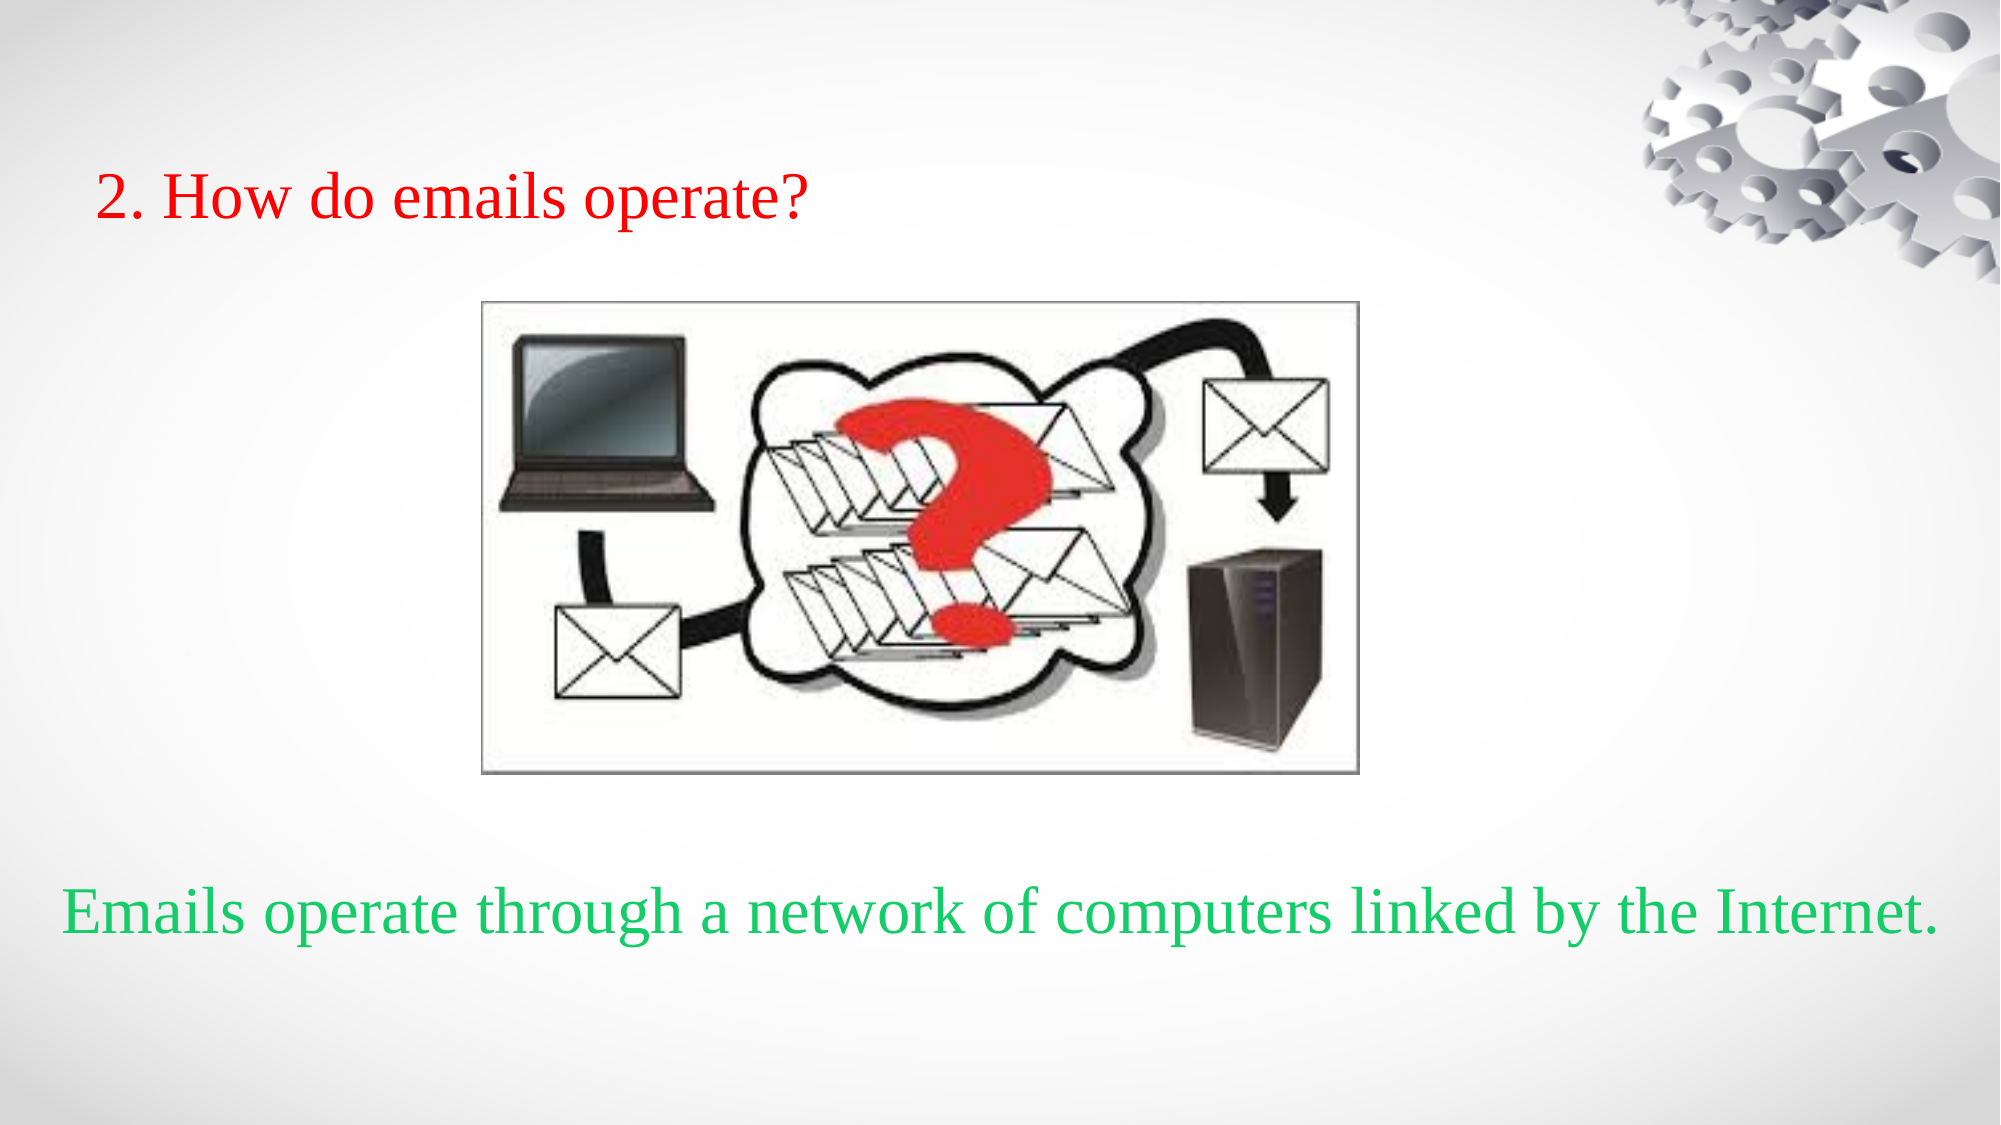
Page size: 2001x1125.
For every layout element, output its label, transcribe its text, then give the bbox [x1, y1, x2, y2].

text_box Emails operate through a network of computers linked by the Internet. [46, 859, 1970, 955]
text_box 2. How do emails operate? [81, 144, 827, 240]
picture [0, 0, 2000, 1125]
